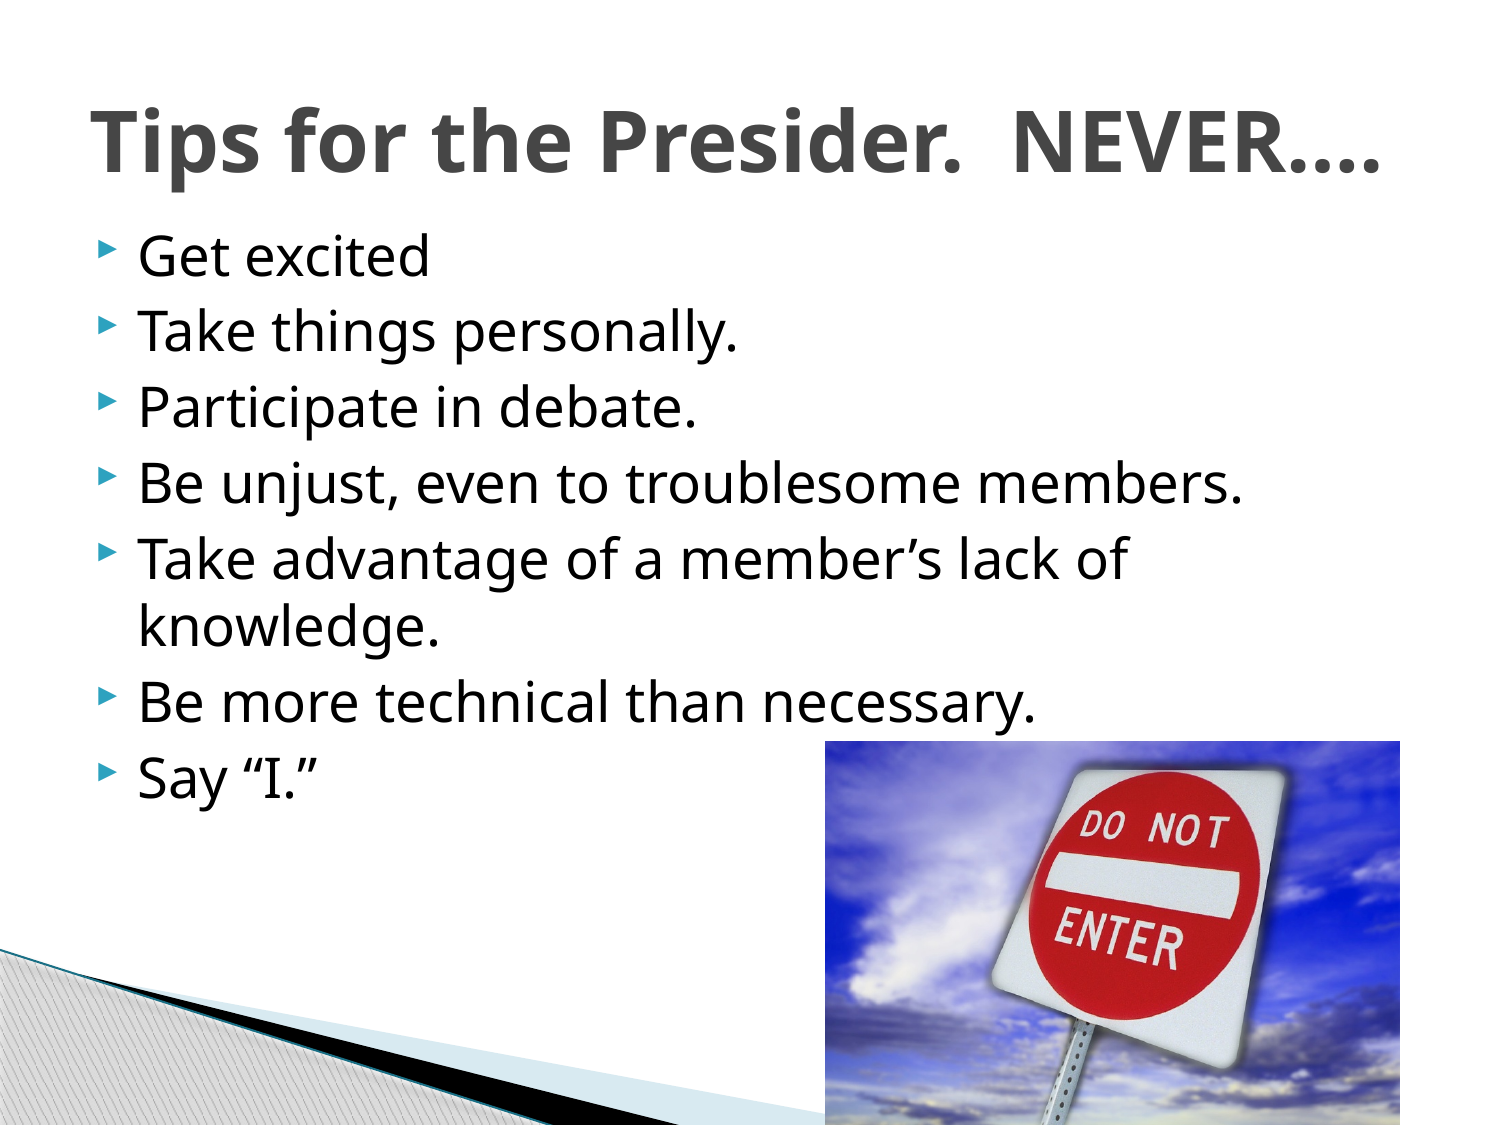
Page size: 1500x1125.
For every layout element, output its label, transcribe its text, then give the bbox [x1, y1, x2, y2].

picture [824, 741, 1401, 1125]
title Tips for the Presider. NEVER…. [75, 45, 1425, 233]
list Get excited Take things personally. Participate in debate. Be unjust, even to troublesome members. Take advantage of a member’s lack of knowledge. Be more technical than necessary. Say “I.” [62, 212, 1413, 955]
